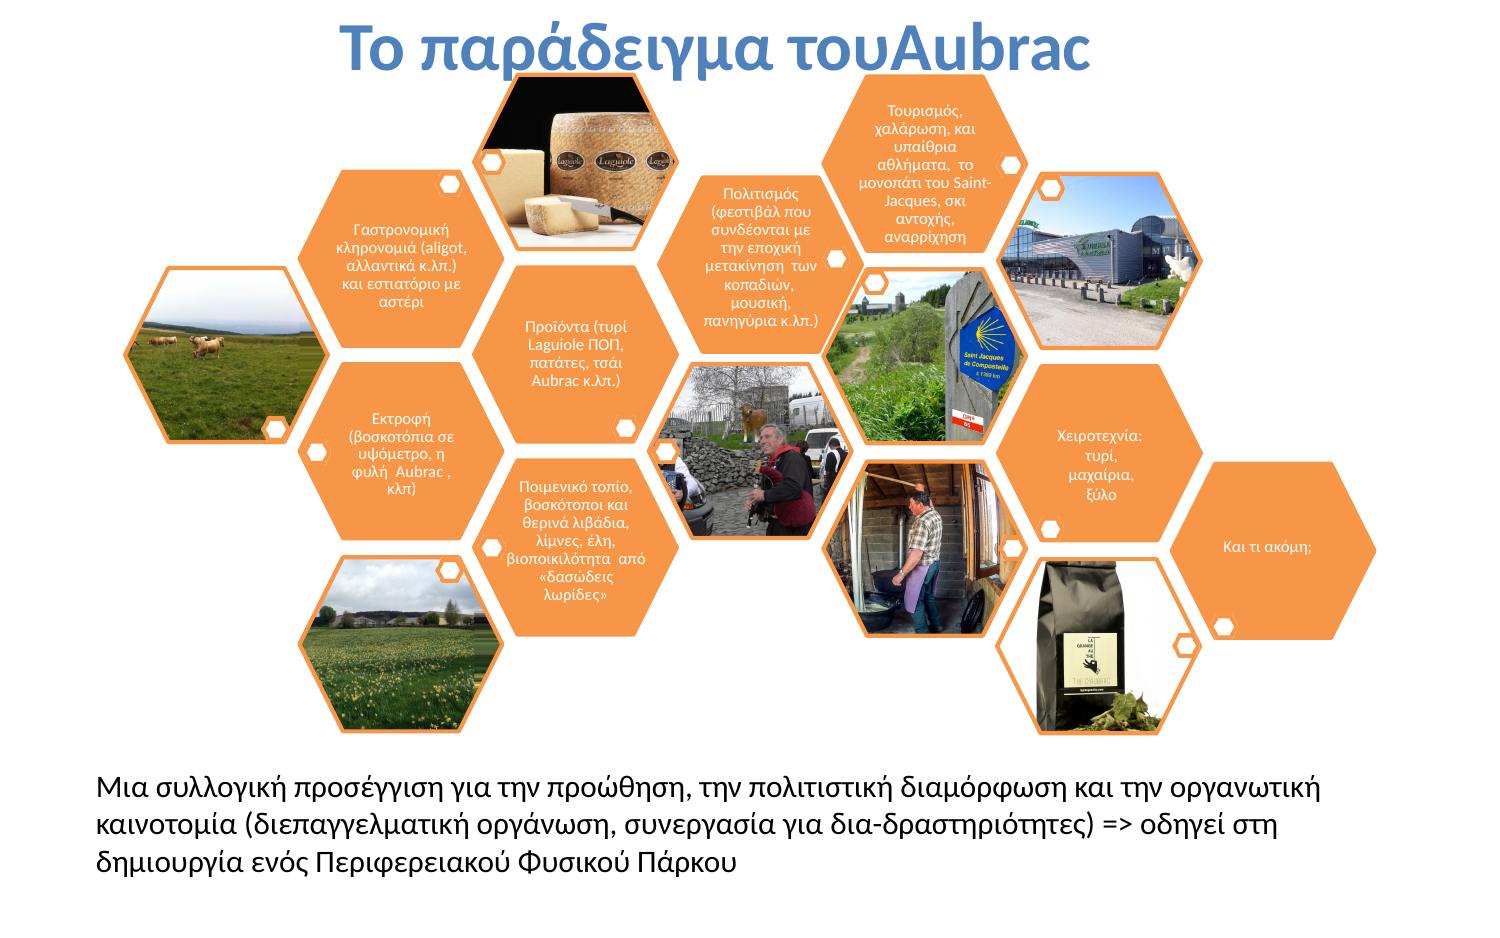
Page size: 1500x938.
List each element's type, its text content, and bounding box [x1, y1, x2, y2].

title Το παράδειγμα τουAubrac [337, 0, 1192, 159]
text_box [996, 558, 1238, 734]
text_box Μια συλλογική προσέγγιση για την προώθηση, την πολιτιστική διαμόρφωση και την οργανωτική καινοτομία (διεπαγγελματική οργάνωση, συνεργασία για δια-δραστηριότητες) => οδηγεί στη δημιουργία ενός Περιφερειακού Φυσικού Πάρκου [93, 764, 1400, 879]
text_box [299, 171, 853, 463]
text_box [996, 152, 1202, 462]
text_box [821, 76, 1027, 444]
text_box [299, 463, 1375, 732]
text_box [435, 74, 822, 352]
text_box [124, 267, 294, 465]
